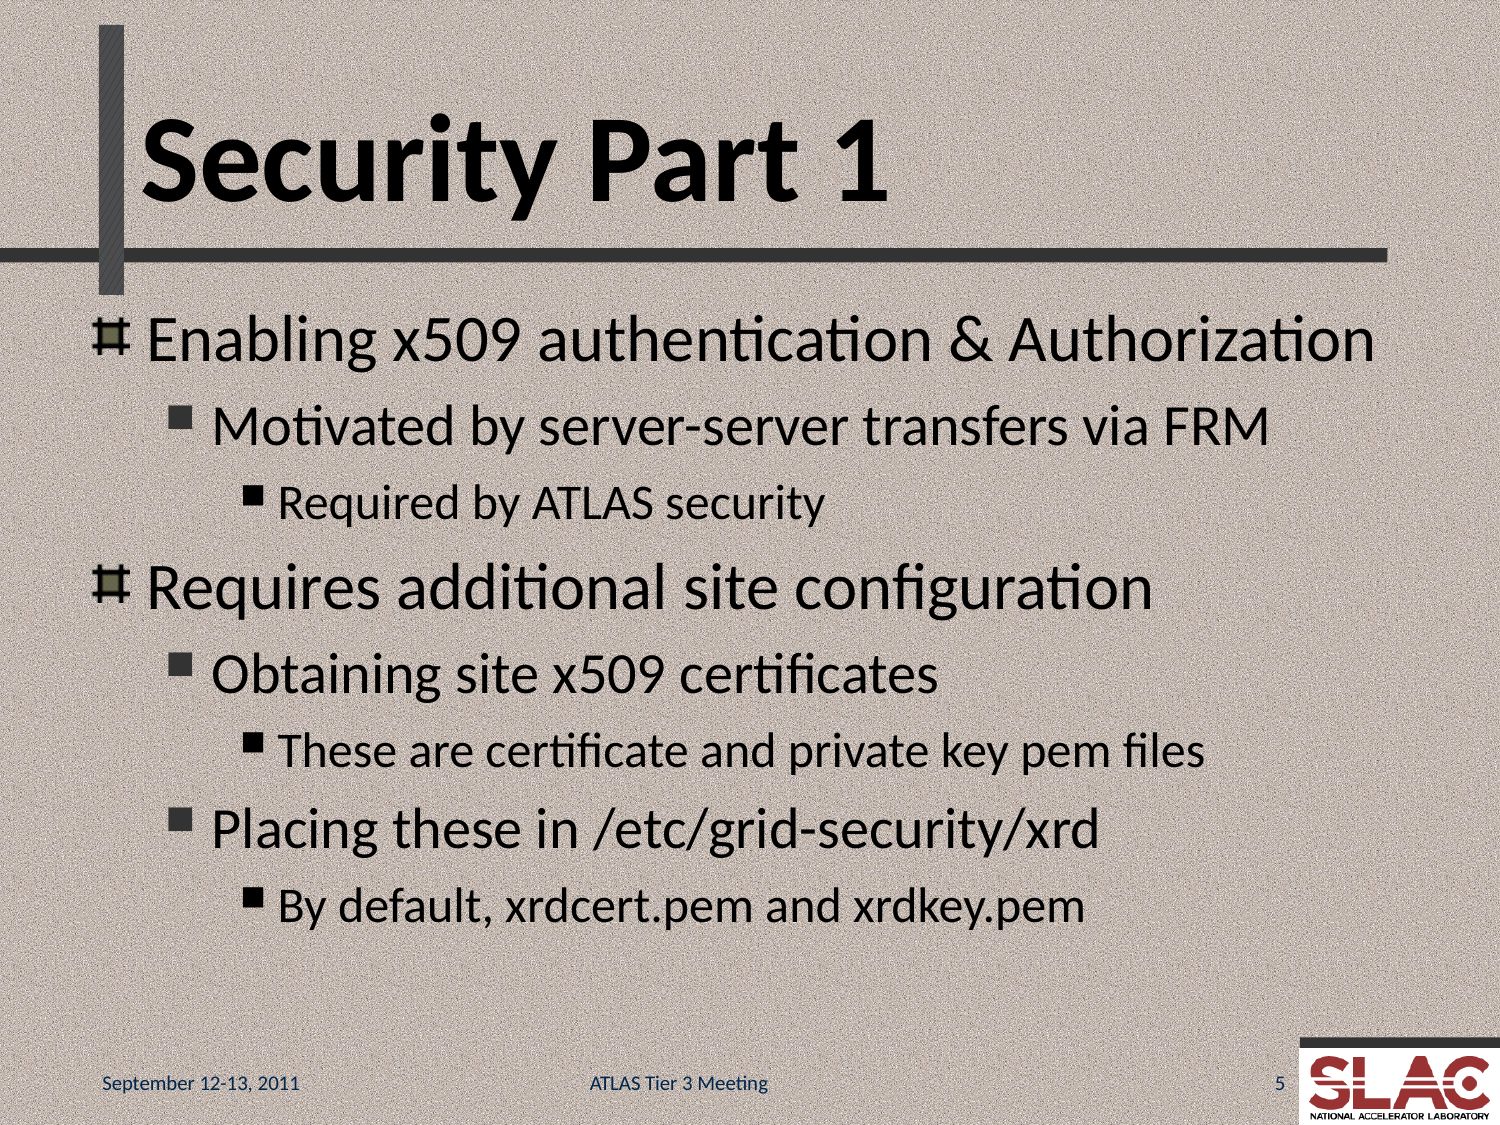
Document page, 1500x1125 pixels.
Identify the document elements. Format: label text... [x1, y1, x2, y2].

picture [1299, 1048, 1500, 1125]
picture [90, 562, 130, 603]
title Security Part 1 [124, 46, 1380, 235]
list Enabling x509 authentication & Authorization Motivated by server-server transfers via FRM Required by ATLAS security Requires additional site configuration Obtaining site x509 certificates These are certificate and private key pem files Placing these in /etc/grid-security/xrd By default, xrdcert.pem and xrdkey.pem [74, 287, 1500, 1001]
picture [90, 315, 130, 355]
